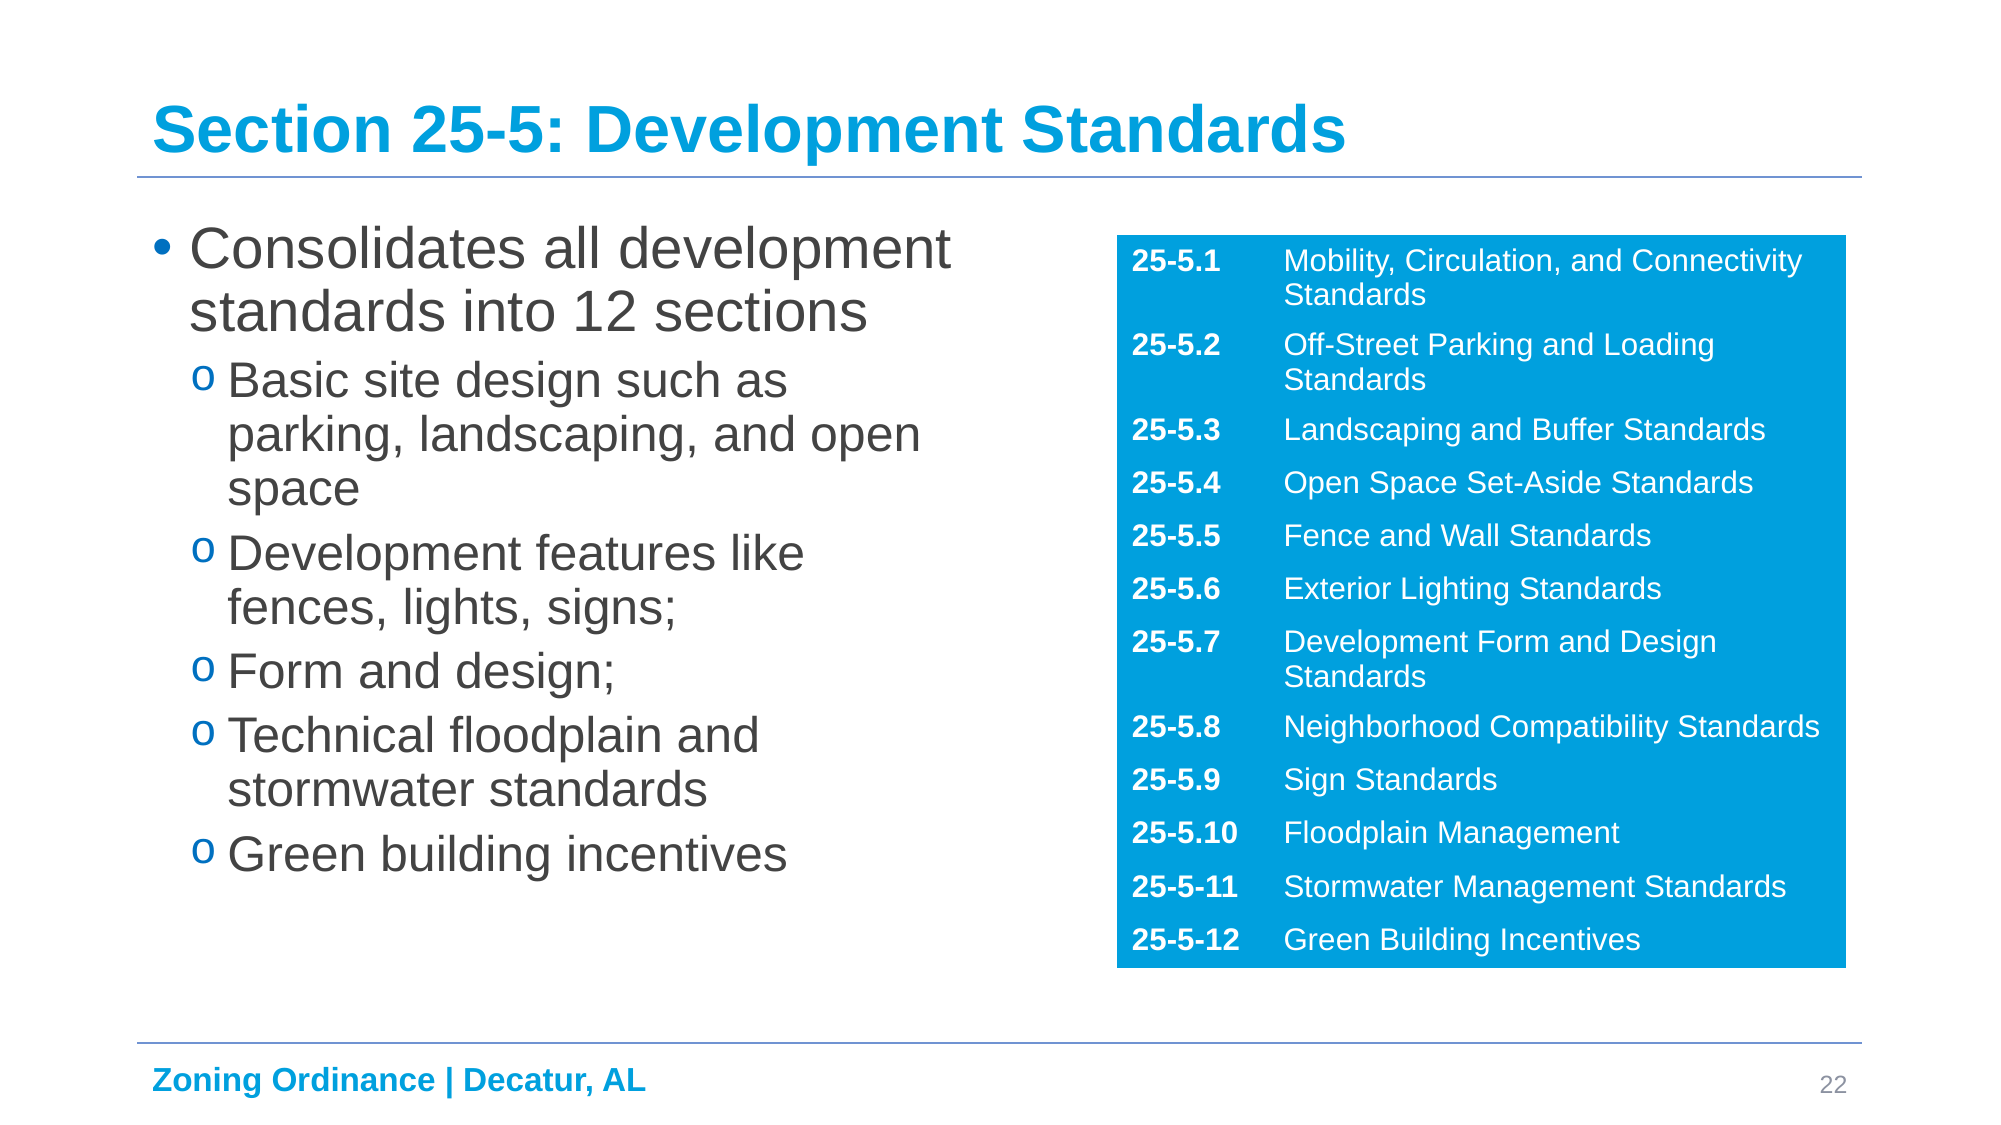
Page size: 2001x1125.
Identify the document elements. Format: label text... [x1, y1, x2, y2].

table_cell Sign Standards [1268, 755, 1846, 808]
table_cell 25-5.4 [1117, 458, 1268, 511]
table_cell Floodplain Management [1268, 808, 1846, 861]
table_cell 25-5.5 [1117, 511, 1268, 564]
table_cell 25-5.10 [1117, 808, 1268, 861]
table_cell Stormwater Management Standards [1268, 861, 1846, 914]
table_cell Green Building Incentives [1268, 914, 1846, 968]
table_cell Development Form and Design Standards [1268, 617, 1846, 702]
table_header Mobility, Circulation, and Connectivity Standards [1268, 235, 1846, 320]
table_cell Exterior Lighting Standards [1268, 564, 1846, 617]
table_cell 25-5.6 [1117, 564, 1268, 617]
table_cell Fence and Wall Standards [1268, 511, 1846, 564]
table_cell 25-5.2 [1117, 320, 1268, 404]
table_cell 25-5.9 [1117, 755, 1268, 808]
table_cell 25-5.3 [1117, 404, 1268, 458]
table_cell 25-5.7 [1117, 617, 1268, 702]
slide_number 22 [1412, 1053, 1863, 1114]
table_cell Neighborhood Compatibility Standards [1268, 702, 1846, 755]
table_cell 25-5-11 [1117, 861, 1268, 914]
table_cell Landscaping and Buffer Standards [1268, 404, 1846, 458]
table_cell 25-5-12 [1117, 914, 1268, 968]
table_cell 25-5.8 [1117, 702, 1268, 755]
table_cell Off-Street Parking and Loading Standards [1268, 320, 1846, 404]
table_cell Open Space Set-Aside Standards [1268, 458, 1846, 511]
title Section 25-5: Development Standards [137, 59, 1863, 175]
table_header 25-5.1 [1117, 235, 1268, 320]
list Consolidates all development standards into 12 sections Basic site design such as parking, landscaping, and open space Development features like fences, lights, signs; Form and design; Technical floodplain and stormwater standards Green building incentives [137, 210, 994, 1014]
